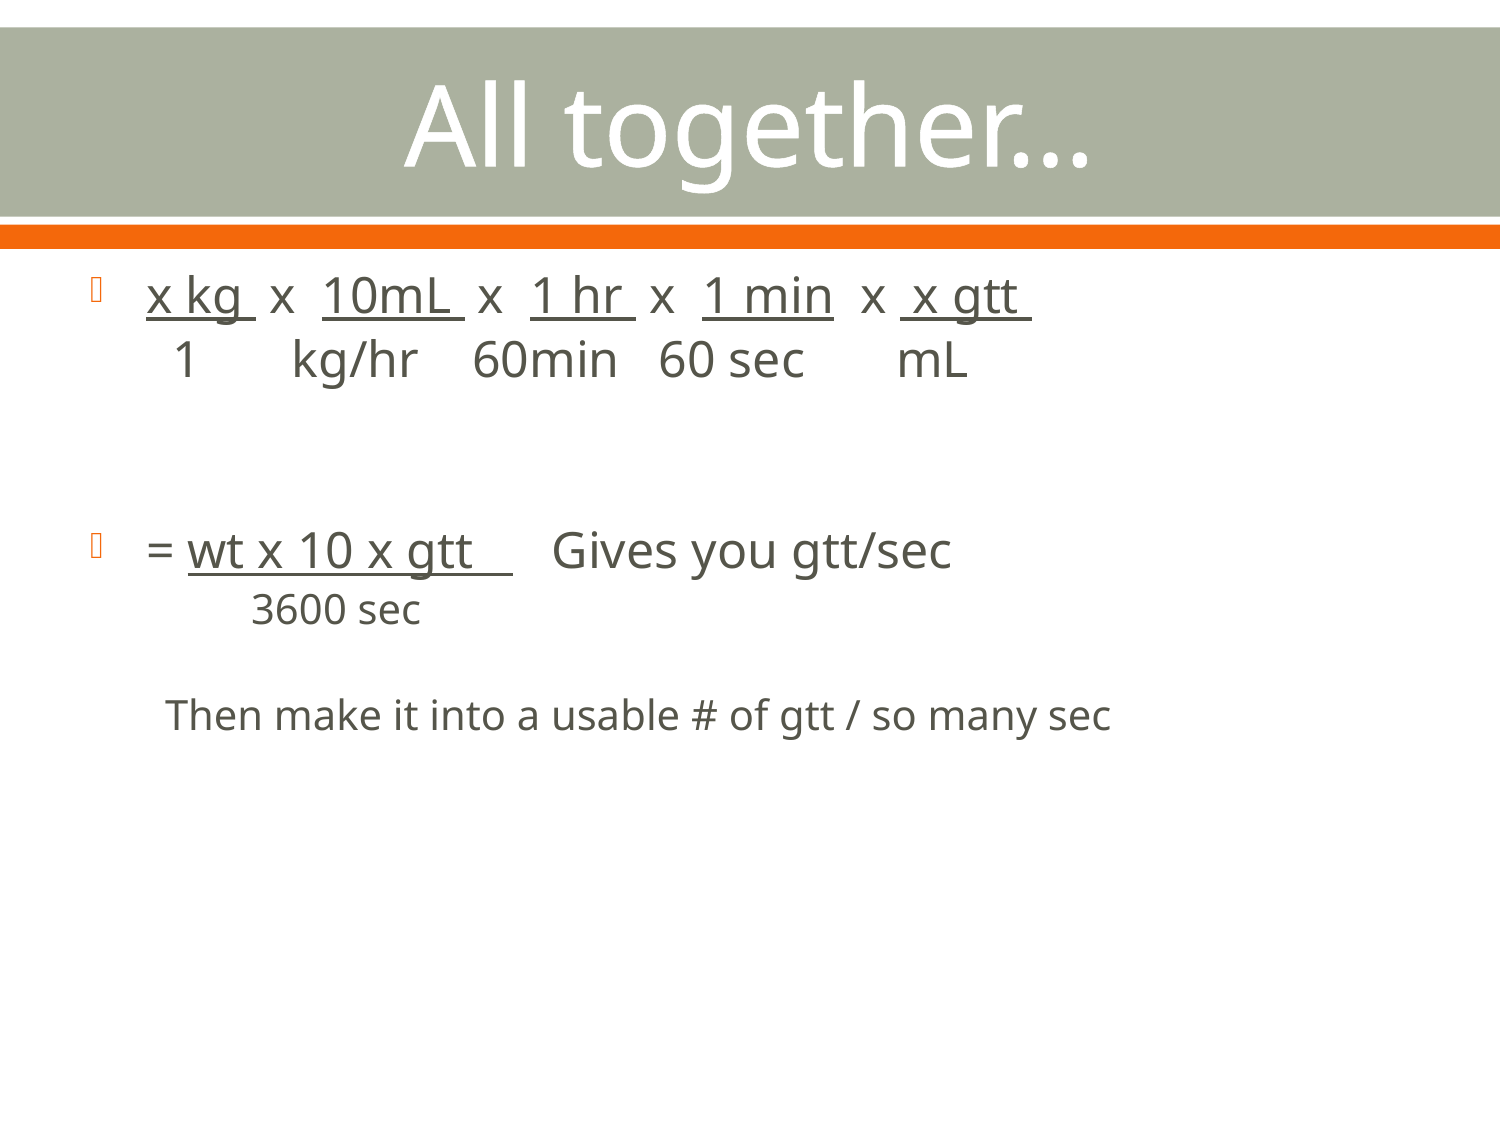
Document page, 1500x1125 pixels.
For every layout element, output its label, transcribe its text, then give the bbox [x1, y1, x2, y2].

title All together… [75, 29, 1425, 213]
list x kg x 10mL x 1 hr x 1 min x x gtt 1 kg/hr 60min 60 sec mL = wt x 10 x gtt Gives you gtt/sec 3600 sec Then make it into a usable # of gtt / so many sec [75, 262, 1425, 1005]
